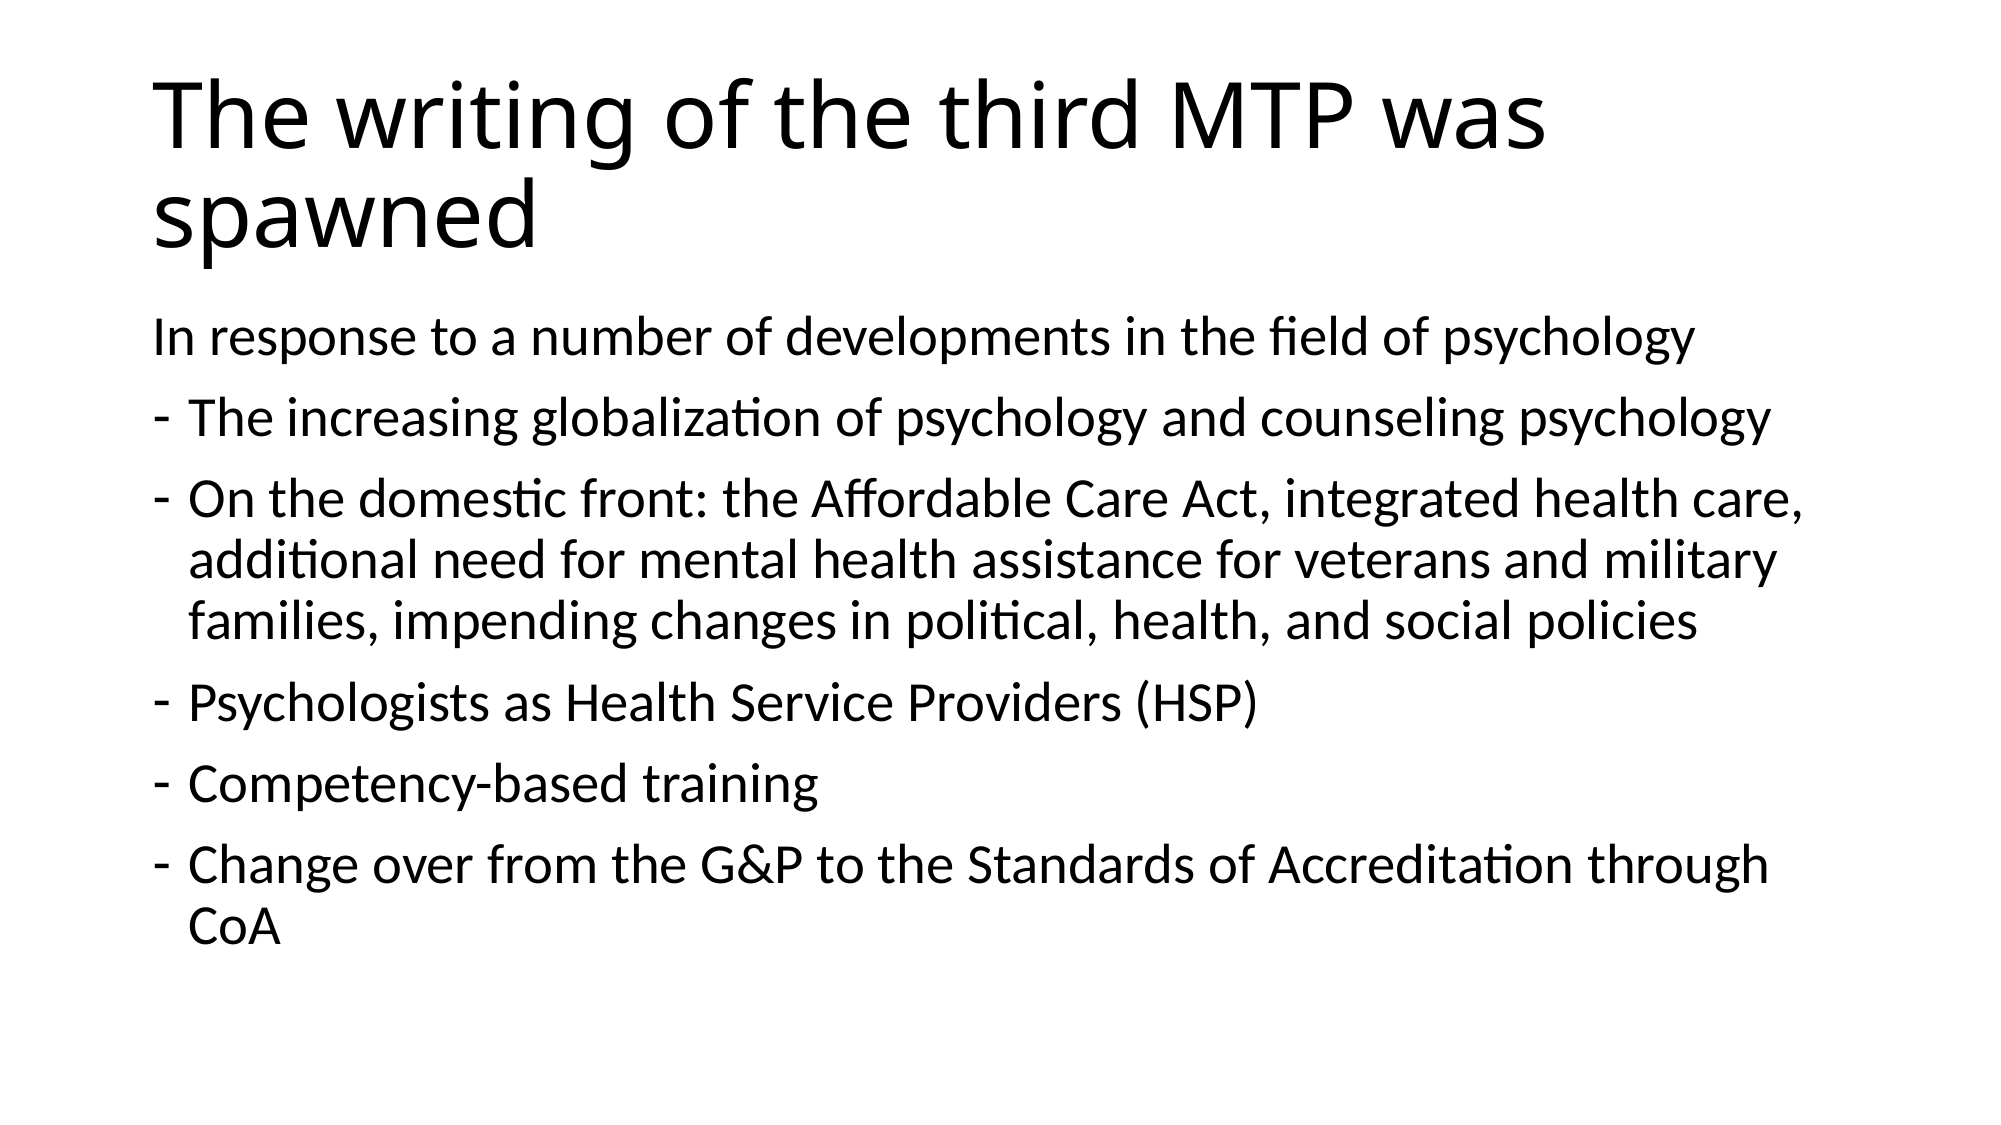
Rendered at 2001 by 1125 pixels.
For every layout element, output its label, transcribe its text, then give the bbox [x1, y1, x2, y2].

list In response to a number of developments in the field of psychology The increasing globalization of psychology and counseling psychology On the domestic front: the Affordable Care Act, integrated health care, additional need for mental health assistance for veterans and military families, impending changes in political, health, and social policies Psychologists as Health Service Providers (HSP) Competency-based training Change over from the G&P to the Standards of Accreditation through CoA [137, 299, 1863, 1014]
title The writing of the third MTP was spawned [137, 59, 1863, 278]
